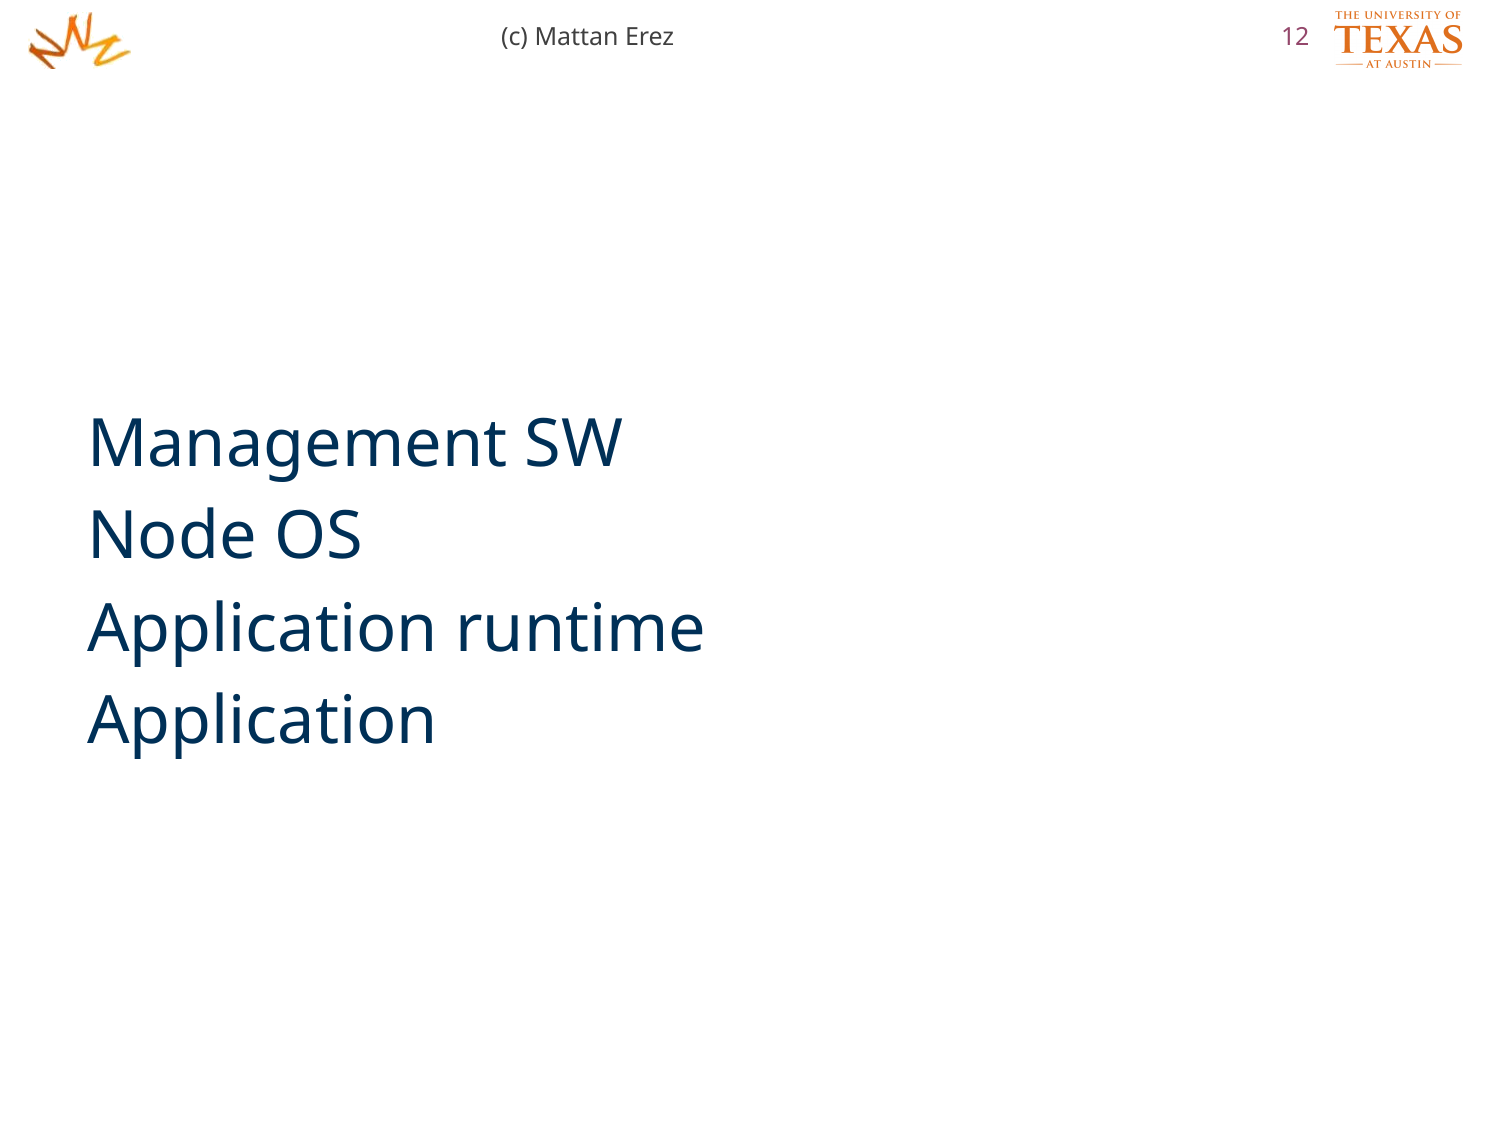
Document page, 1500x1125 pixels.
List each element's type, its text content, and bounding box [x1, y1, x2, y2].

picture [1334, 10, 1463, 69]
list Management SW Node OS Application runtime Application [75, 112, 1475, 1050]
picture [28, 12, 131, 69]
footer (c) Mattan Erez [138, 0, 1038, 75]
slide_number 12 [1187, 0, 1325, 75]
